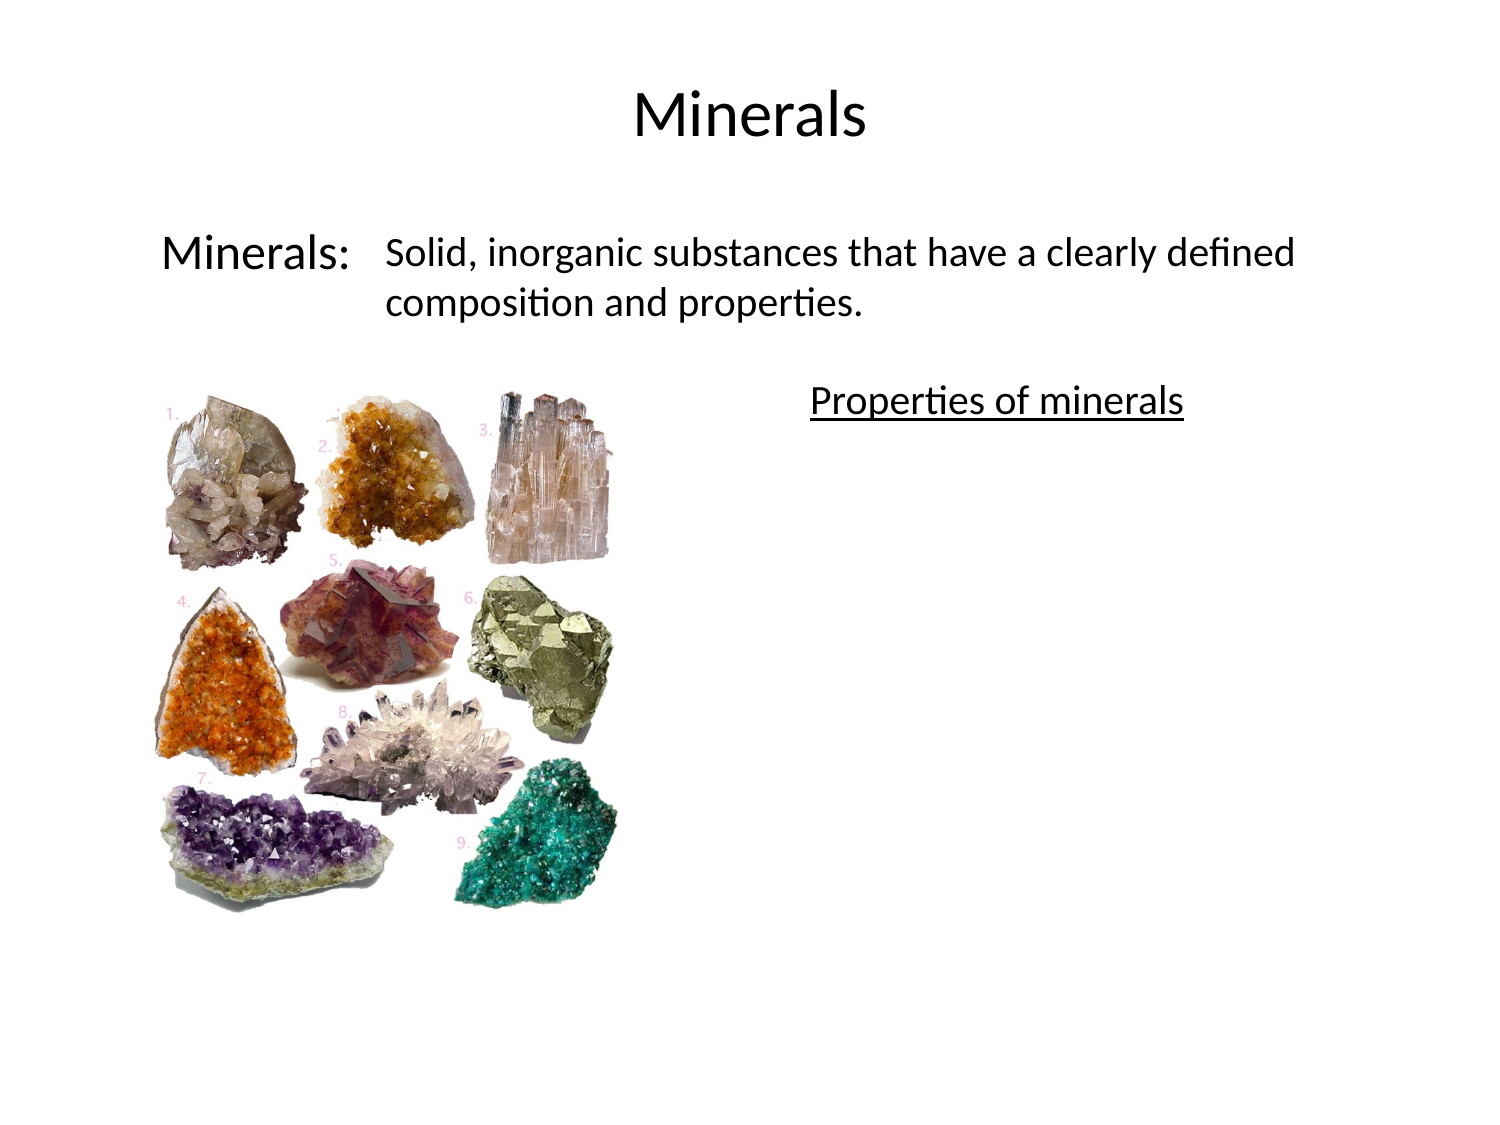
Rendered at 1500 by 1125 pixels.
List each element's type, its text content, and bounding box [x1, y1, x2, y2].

title Minerals [75, 45, 1425, 175]
text_box Minerals: [99, 187, 370, 312]
text_box Properties of minerals [719, 350, 1275, 447]
text_box Solid, inorganic substances that have a clearly defined composition and properties. [370, 187, 1383, 363]
picture [149, 387, 621, 920]
